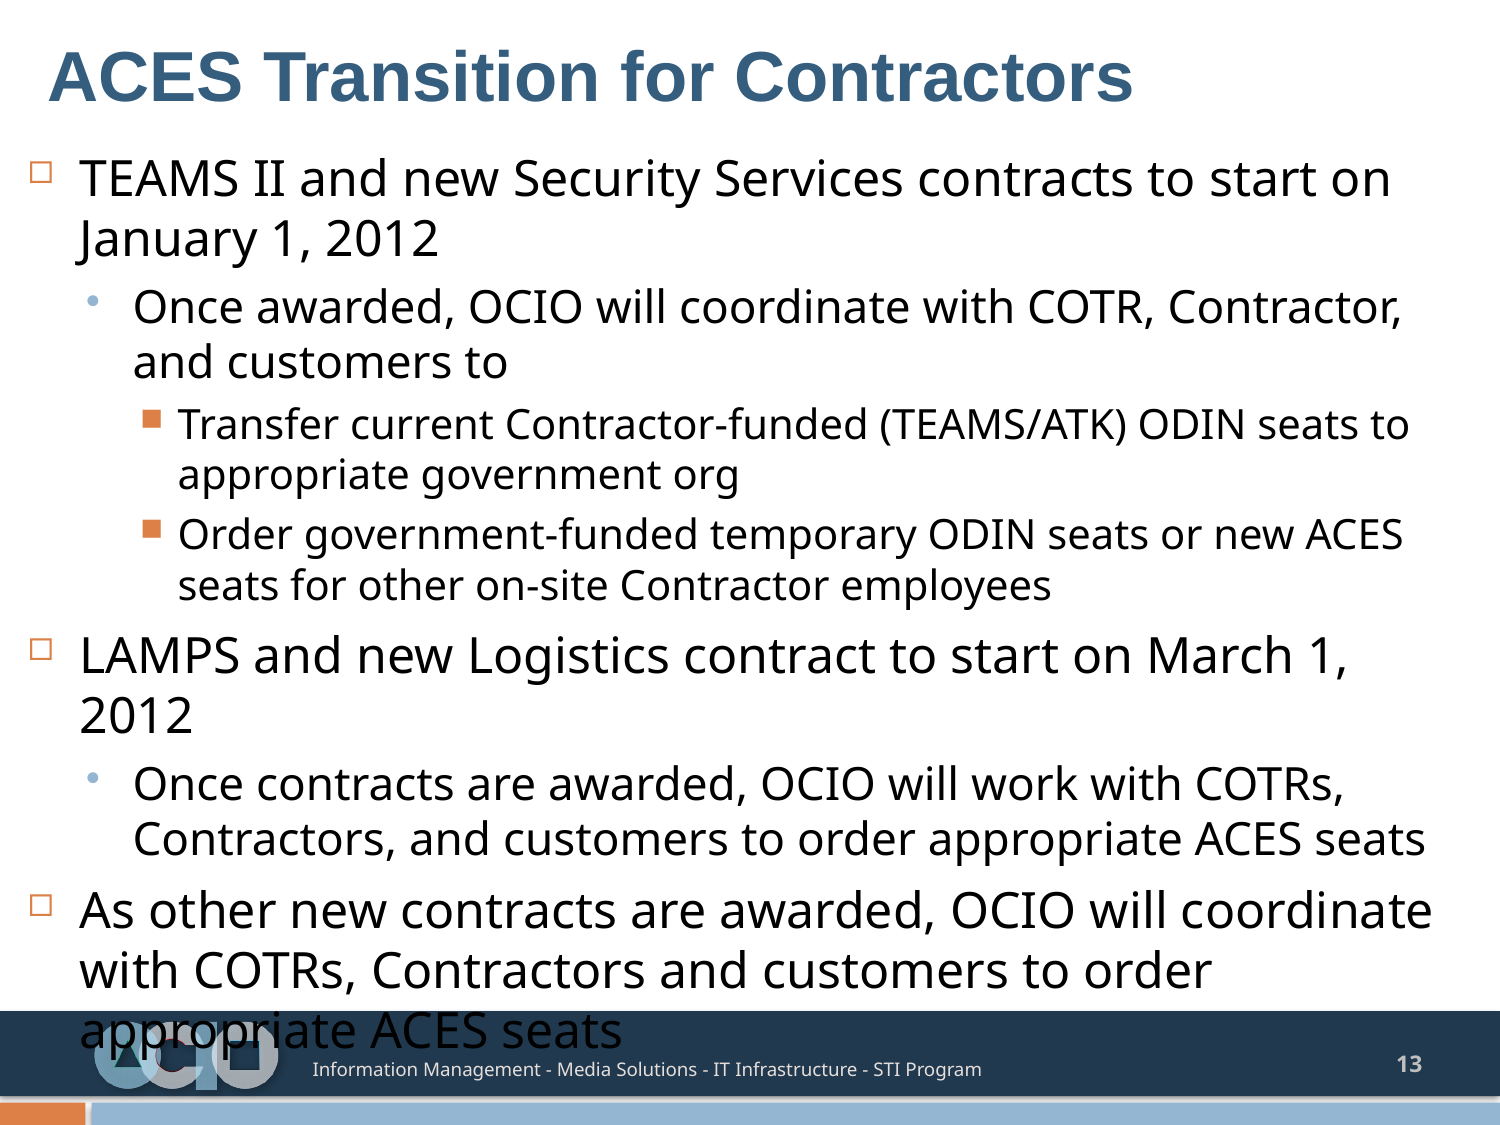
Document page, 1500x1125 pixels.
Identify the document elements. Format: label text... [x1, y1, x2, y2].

list TEAMS II and new Security Services contracts to start on January 1, 2012 Once awarded, OCIO will coordinate with COTR, Contractor, and customers to Transfer current Contractor-funded (TEAMS/ATK) ODIN seats to appropriate government org Order government-funded temporary ODIN seats or new ACES seats for other on-site Contractor employees LAMPS and new Logistics contract to start on March 1, 2012 Once contracts are awarded, OCIO will work with COTRs, Contractors, and customers to order appropriate ACES seats As other new contracts are awarded, OCIO will coordinate with COTRs, Contractors and customers to order appropriate ACES seats [12, 138, 1460, 987]
picture [91, 1016, 281, 1091]
title ACES Transition for Contractors [32, 23, 1370, 138]
slide_number 13 [1350, 1044, 1438, 1085]
